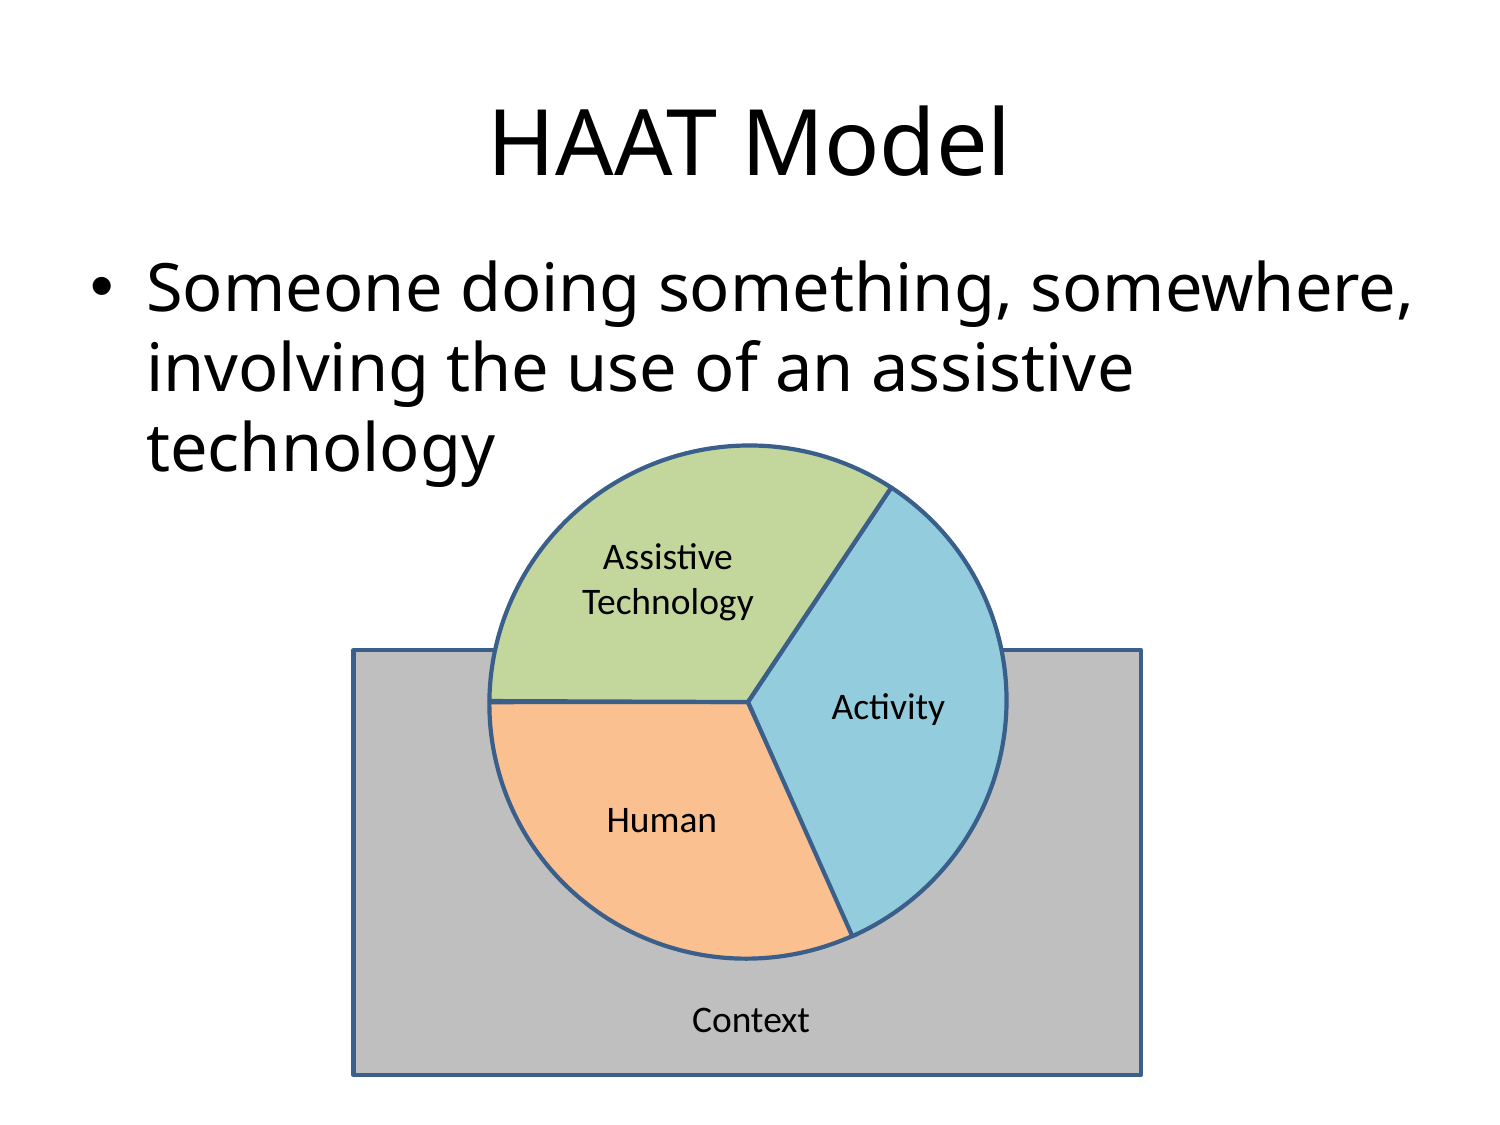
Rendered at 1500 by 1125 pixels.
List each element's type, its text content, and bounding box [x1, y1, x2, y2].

text_box Context [677, 987, 825, 1048]
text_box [491, 442, 1005, 962]
title HAAT Model [75, 45, 1425, 233]
list Someone doing something, somewhere, involving the use of an assistive technology [75, 237, 1450, 1025]
text_box [351, 1025, 1143, 1077]
